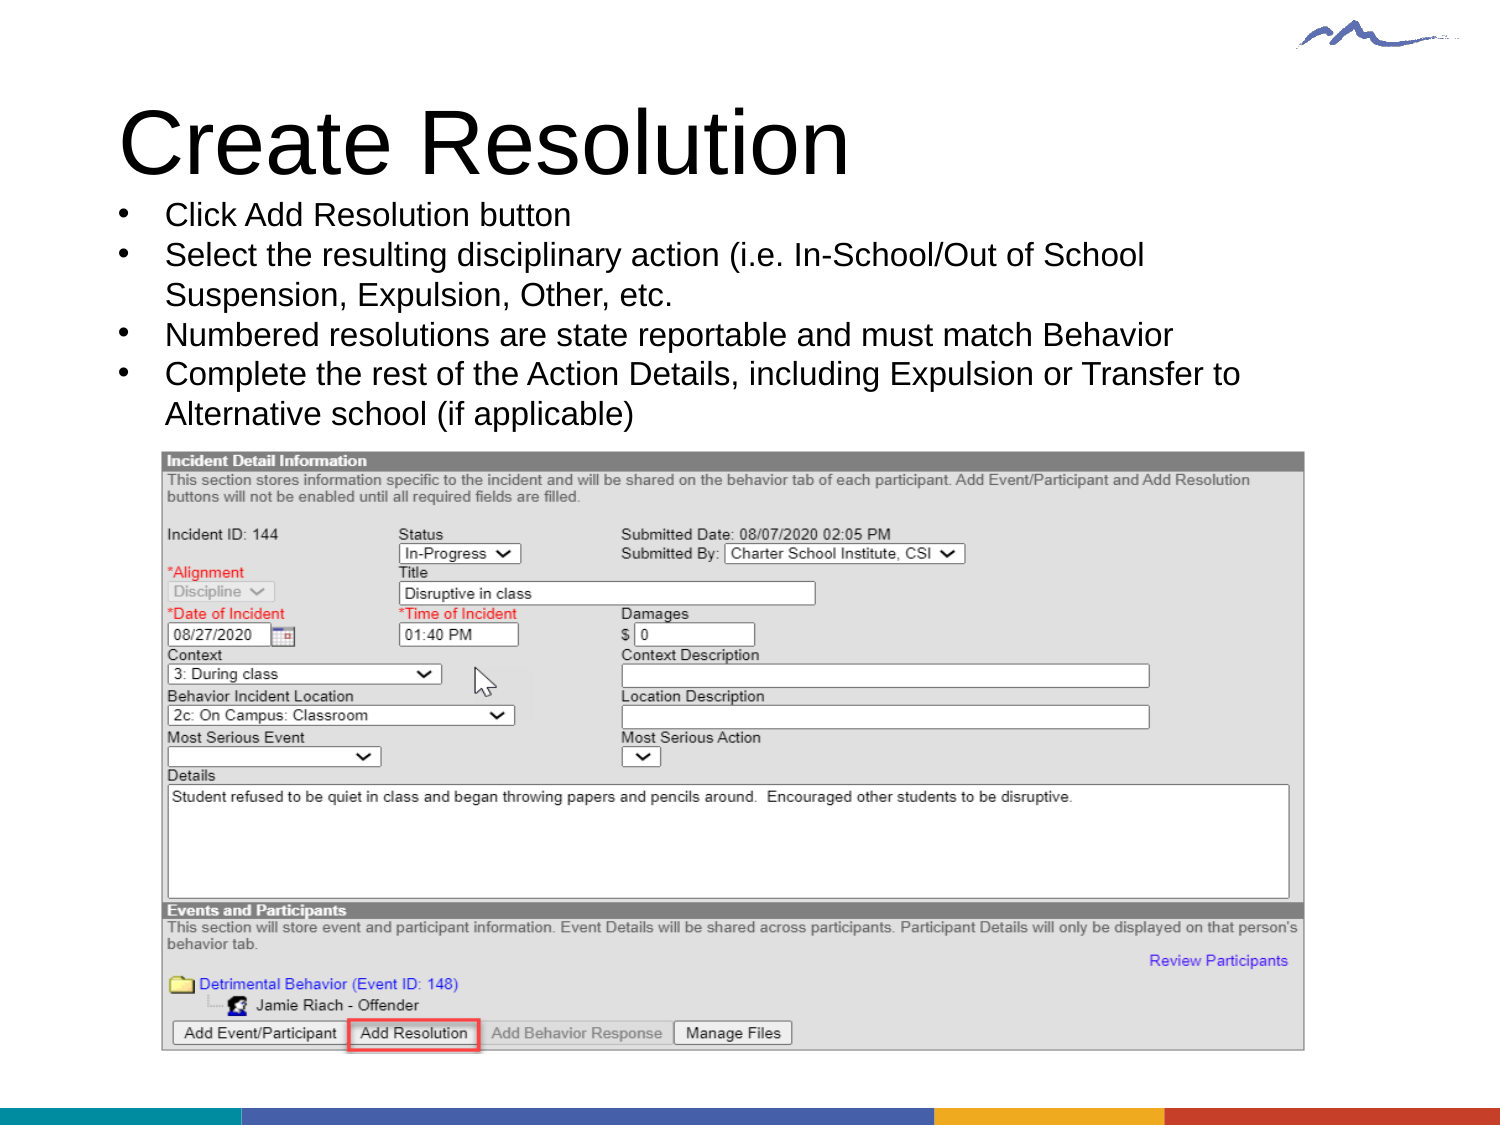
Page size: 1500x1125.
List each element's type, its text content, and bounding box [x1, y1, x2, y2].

text_box Click Add Resolution button Select the resulting disciplinary action (i.e. In-School/Out of School Suspension, Expulsion, Other, etc. Numbered resolutions are state reportable and must match Behavior Complete the rest of the Action Details, including Expulsion or Transfer to Alternative school (if applicable) [103, 185, 1329, 440]
title Create Resolution [103, 59, 1397, 230]
picture [1296, 20, 1459, 49]
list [143, 446, 1369, 1054]
